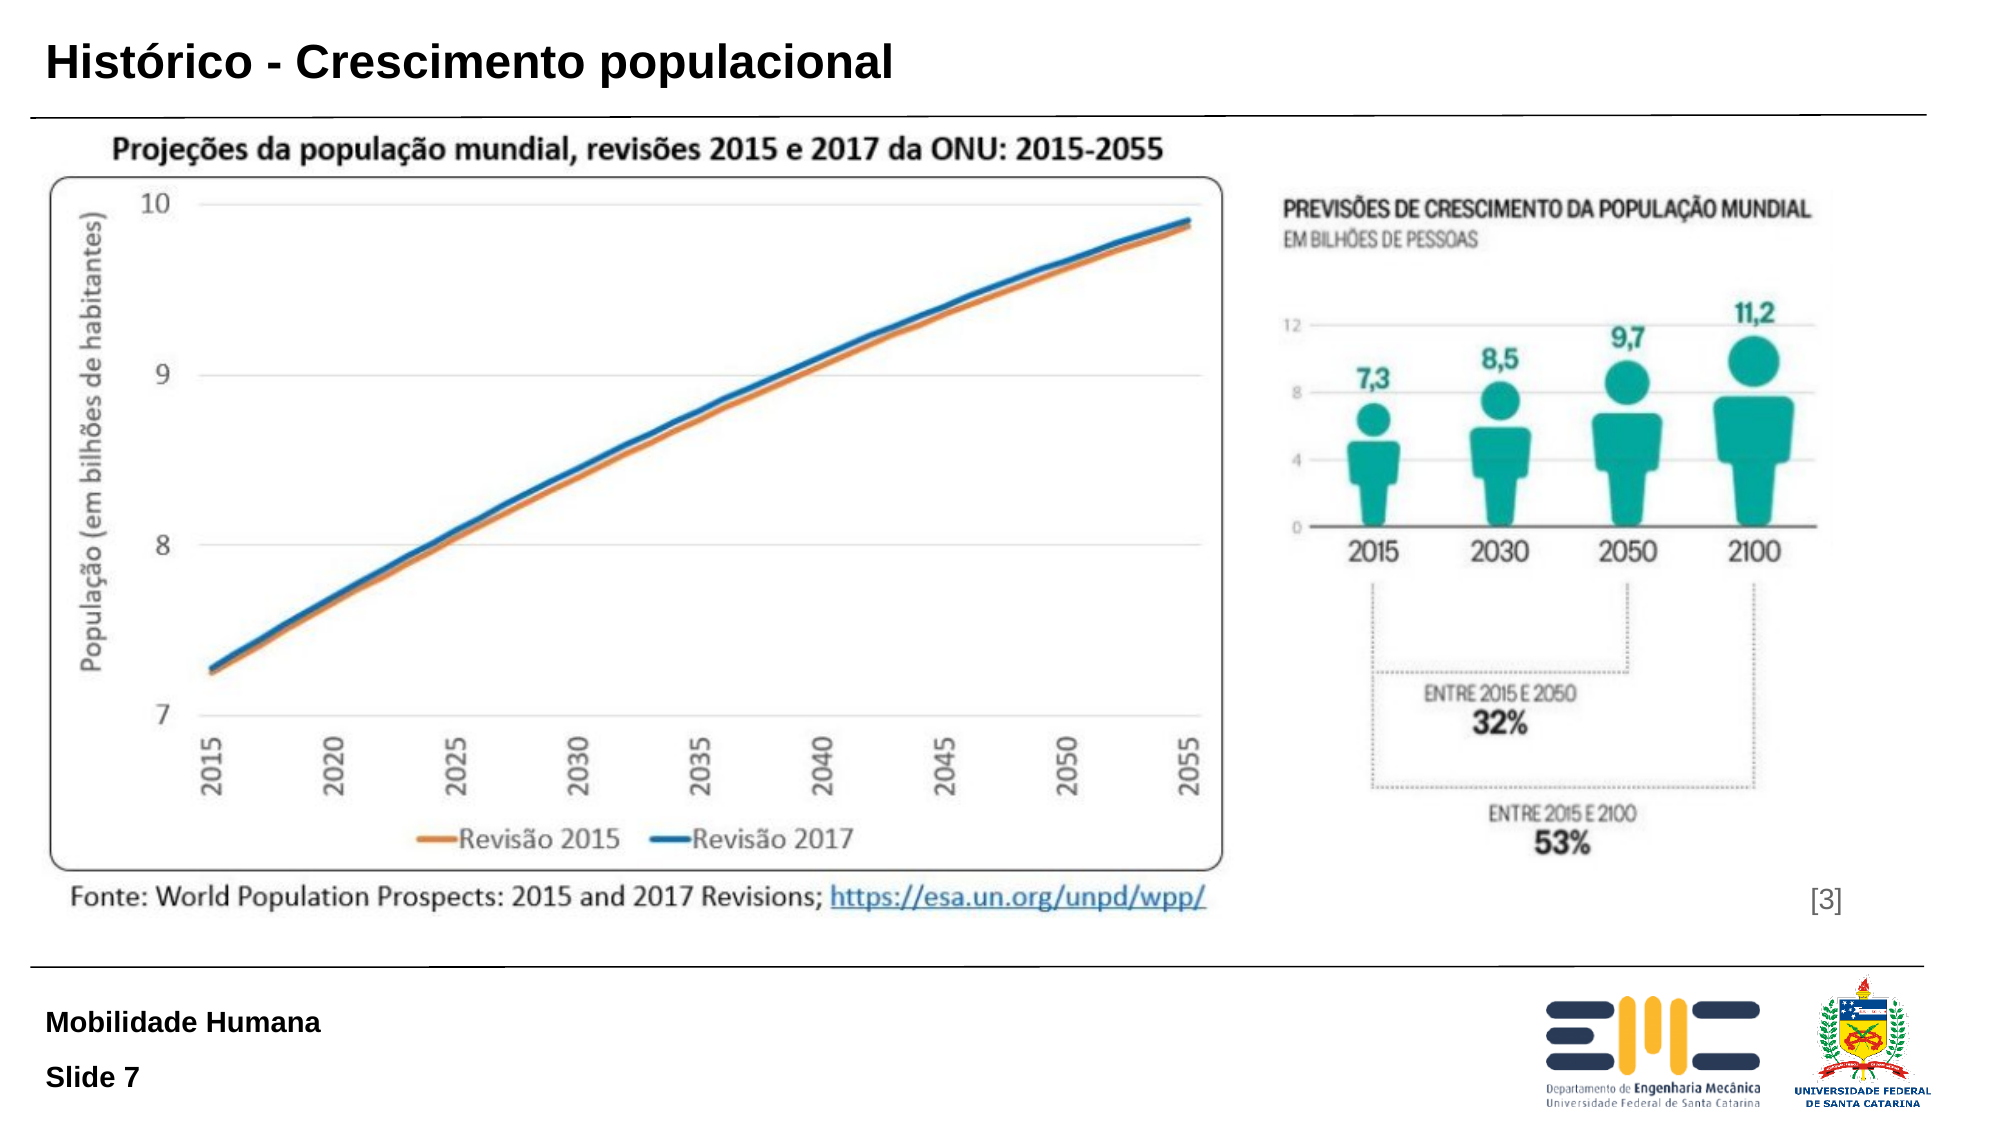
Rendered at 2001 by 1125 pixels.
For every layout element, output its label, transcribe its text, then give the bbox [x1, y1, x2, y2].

text_box [3] [1795, 865, 1871, 926]
picture [1795, 973, 1931, 1107]
text_box Mobilidade Humana [30, 995, 1544, 1047]
slide_number Slide 7 [23, 1045, 156, 1106]
text_box Histórico - Crescimento populacional [30, 22, 1087, 109]
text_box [30, 114, 1927, 119]
picture [1545, 996, 1760, 1107]
picture [19, 130, 1834, 927]
